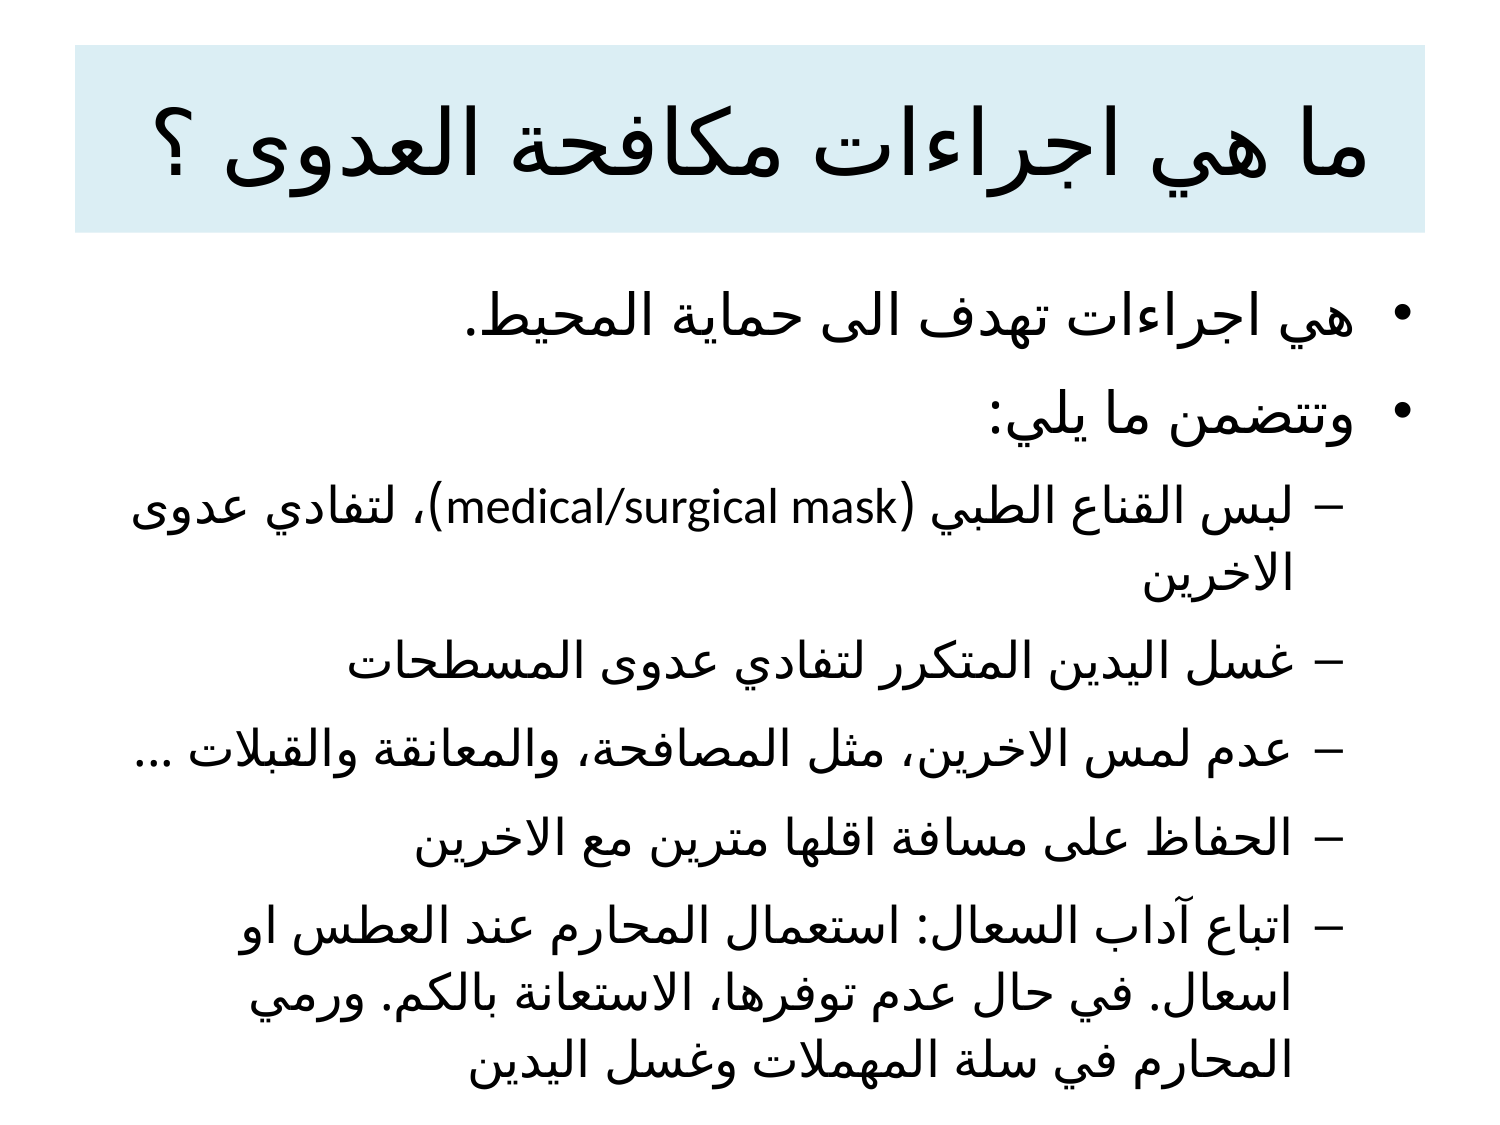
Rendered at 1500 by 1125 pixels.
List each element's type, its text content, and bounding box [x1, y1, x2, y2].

list هي اجراءات تهدف الى حماية المحيط. وتتضمن ما يلي: لبس القناع الطبي (medical/surgical mask)، لتفادي عدوى الاخرين غسل اليدين المتكرر لتفادي عدوى المسطحات عدم لمس الاخرين، مثل المصافحة، والمعانقة والقبلات ... الحفاظ على مسافة اقلها مترين مع الاخرين اتباع آداب السعال: استعمال المحارم عند العطس او اسعال. في حال عدم توفرها، الاستعانة بالكم. ورمي المحارم في سلة المهملات وغسل اليدين [75, 262, 1425, 1106]
title ما هي اجراءات مكافحة العدوى ؟ [75, 45, 1425, 233]
